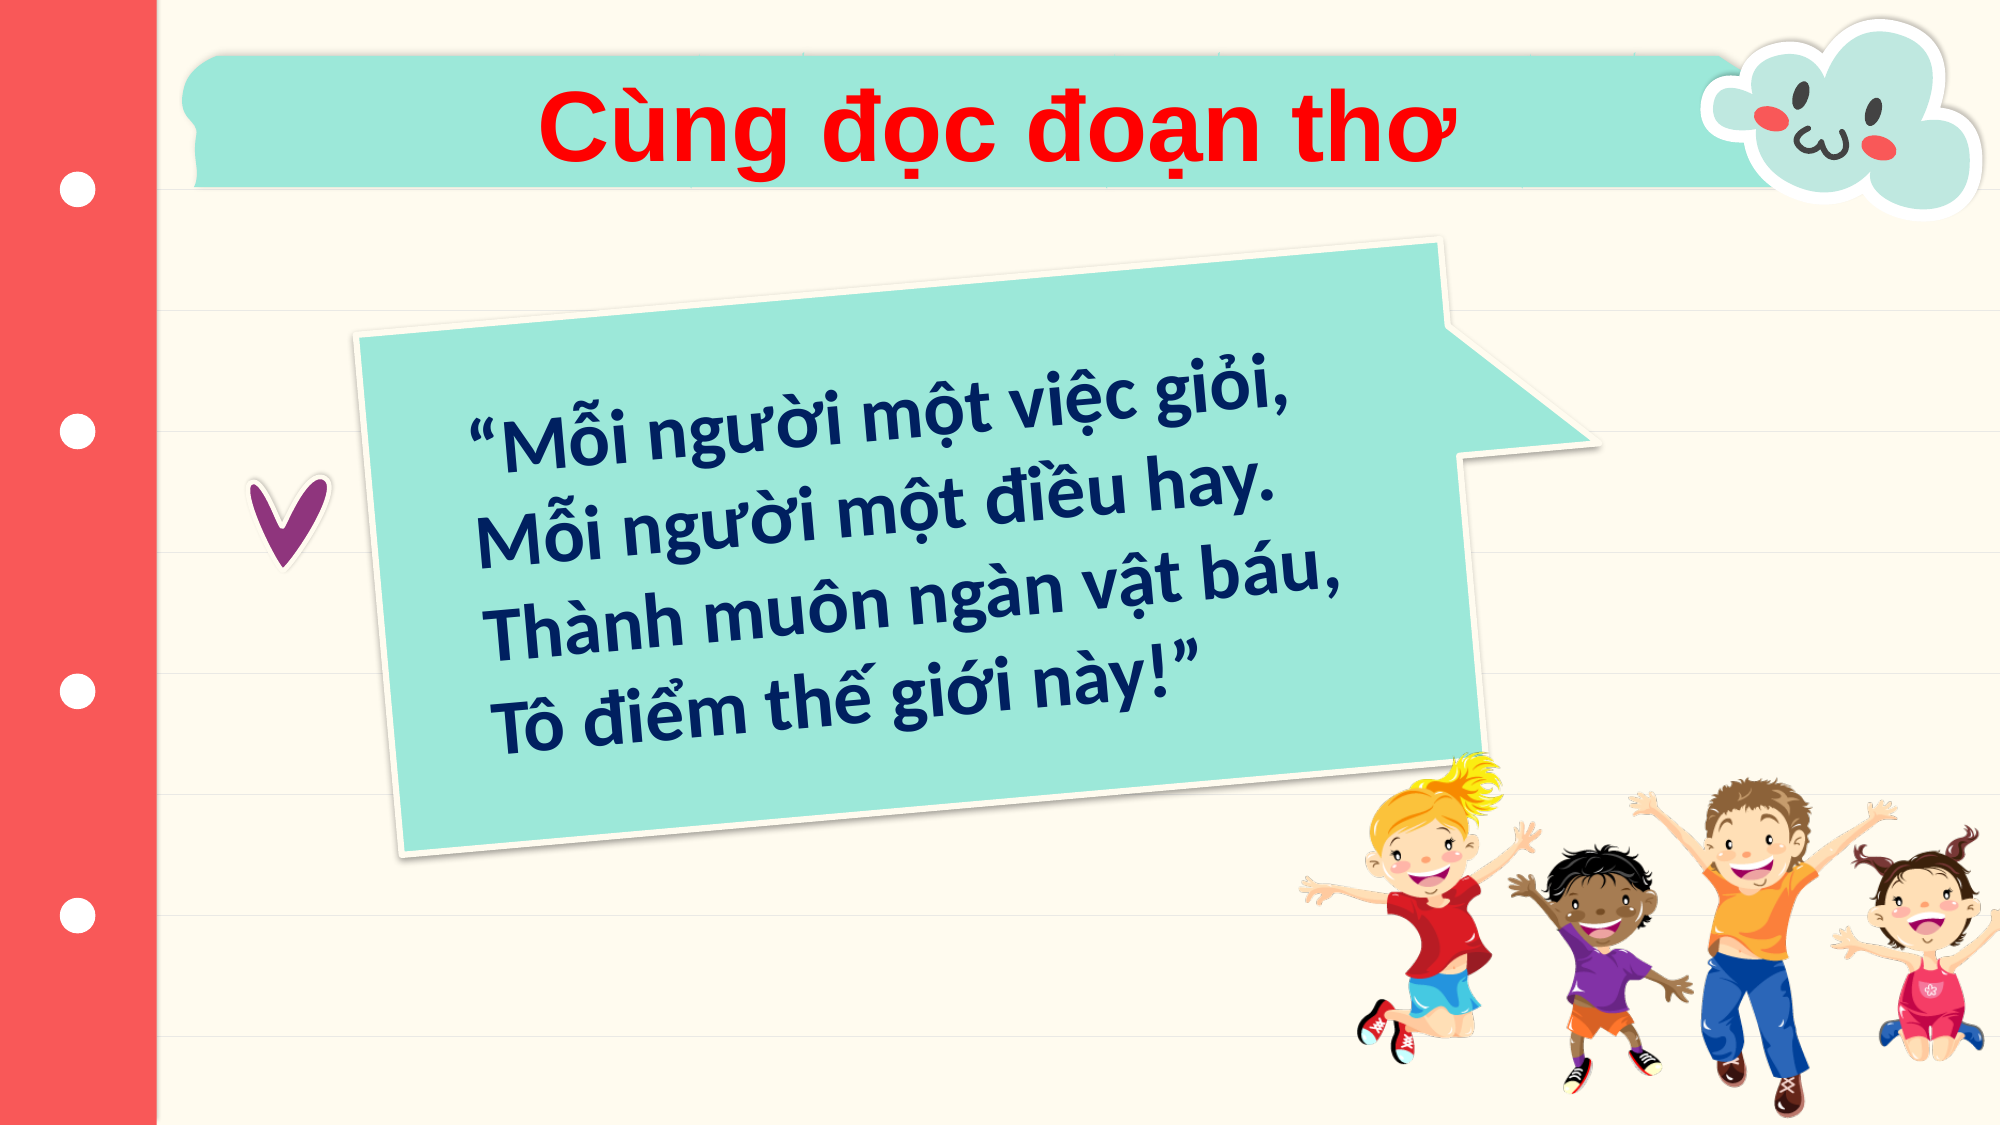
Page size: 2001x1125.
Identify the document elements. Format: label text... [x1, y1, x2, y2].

subtitle “Mỗi người một việc giỏi, Mỗi người một điều hay. Thành muôn ngàn vật báu, Tô điểm thế giới này!” [445, 348, 1382, 745]
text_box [1707, 29, 1978, 242]
text_box [182, 55, 1702, 189]
title Cùng đọc đoạn thơ [232, 40, 1702, 167]
text_box [352, 235, 1603, 858]
text_box [247, 476, 330, 571]
picture [1279, 729, 2000, 1125]
